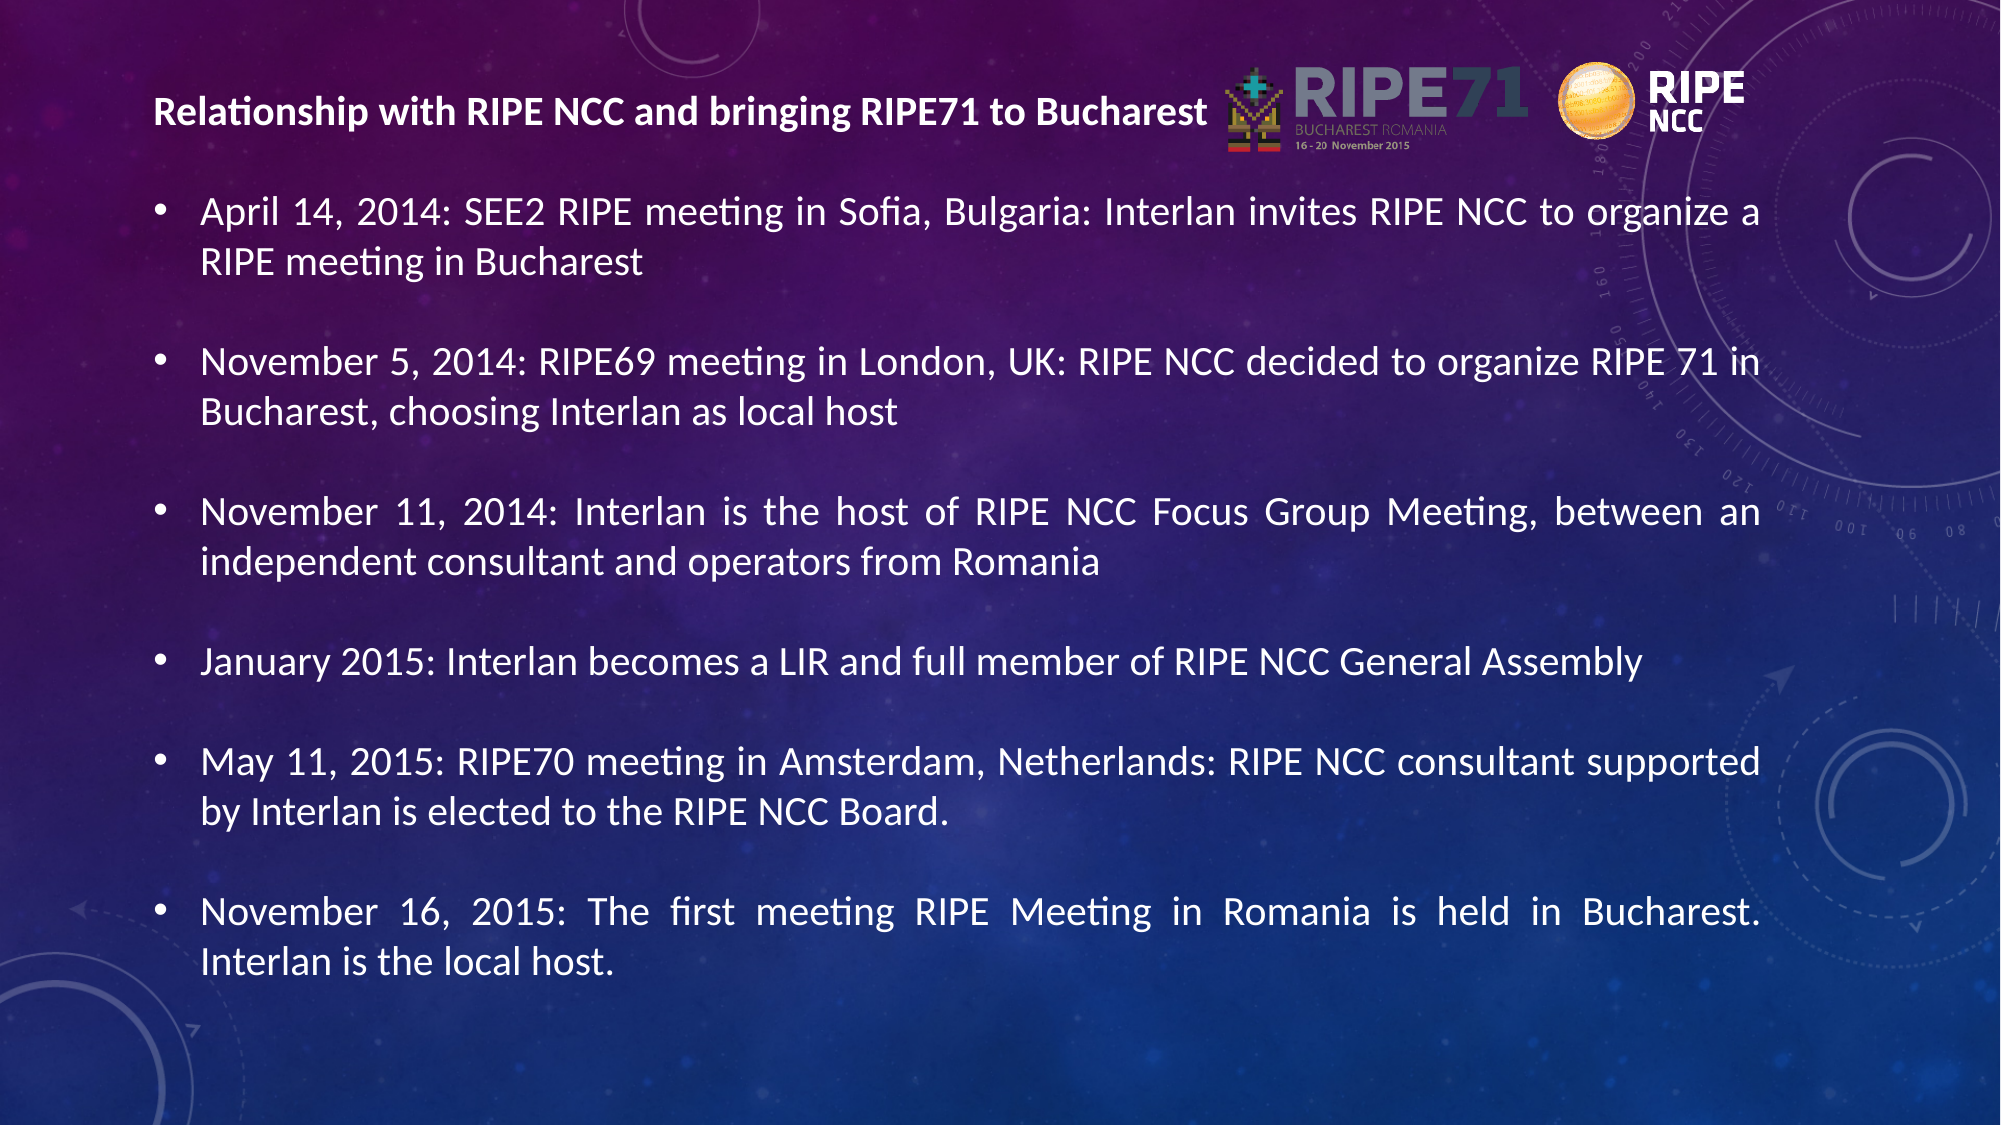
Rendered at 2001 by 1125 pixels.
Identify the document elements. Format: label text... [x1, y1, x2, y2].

text_box Relationship with RIPE NCC and bringing RIPE71 to Bucharest April 14, 2014: SEE2 RIPE meeting in Sofia, Bulgaria: Interlan invites RIPE NCC to organize a RIPE meeting in Bucharest November 5, 2014: RIPE69 meeting in London, UK: RIPE NCC decided to organize RIPE 71 in Bucharest, choosing Interlan as local host November 11, 2014: Interlan is the host of RIPE NCC Focus Group Meeting, between an independent consultant and operators from Romania January 2015: Interlan becomes a LIR and full member of RIPE NCC General Assembly May 11, 2015: RIPE70 meeting in Amsterdam, Netherlands: RIPE NCC consultant supported by Interlan is elected to the RIPE NCC Board. November 16, 2015: The first meeting RIPE Meeting in Romania is held in Bucharest. Interlan is the local host. [138, 76, 1778, 992]
picture [0, 0, 2001, 1125]
